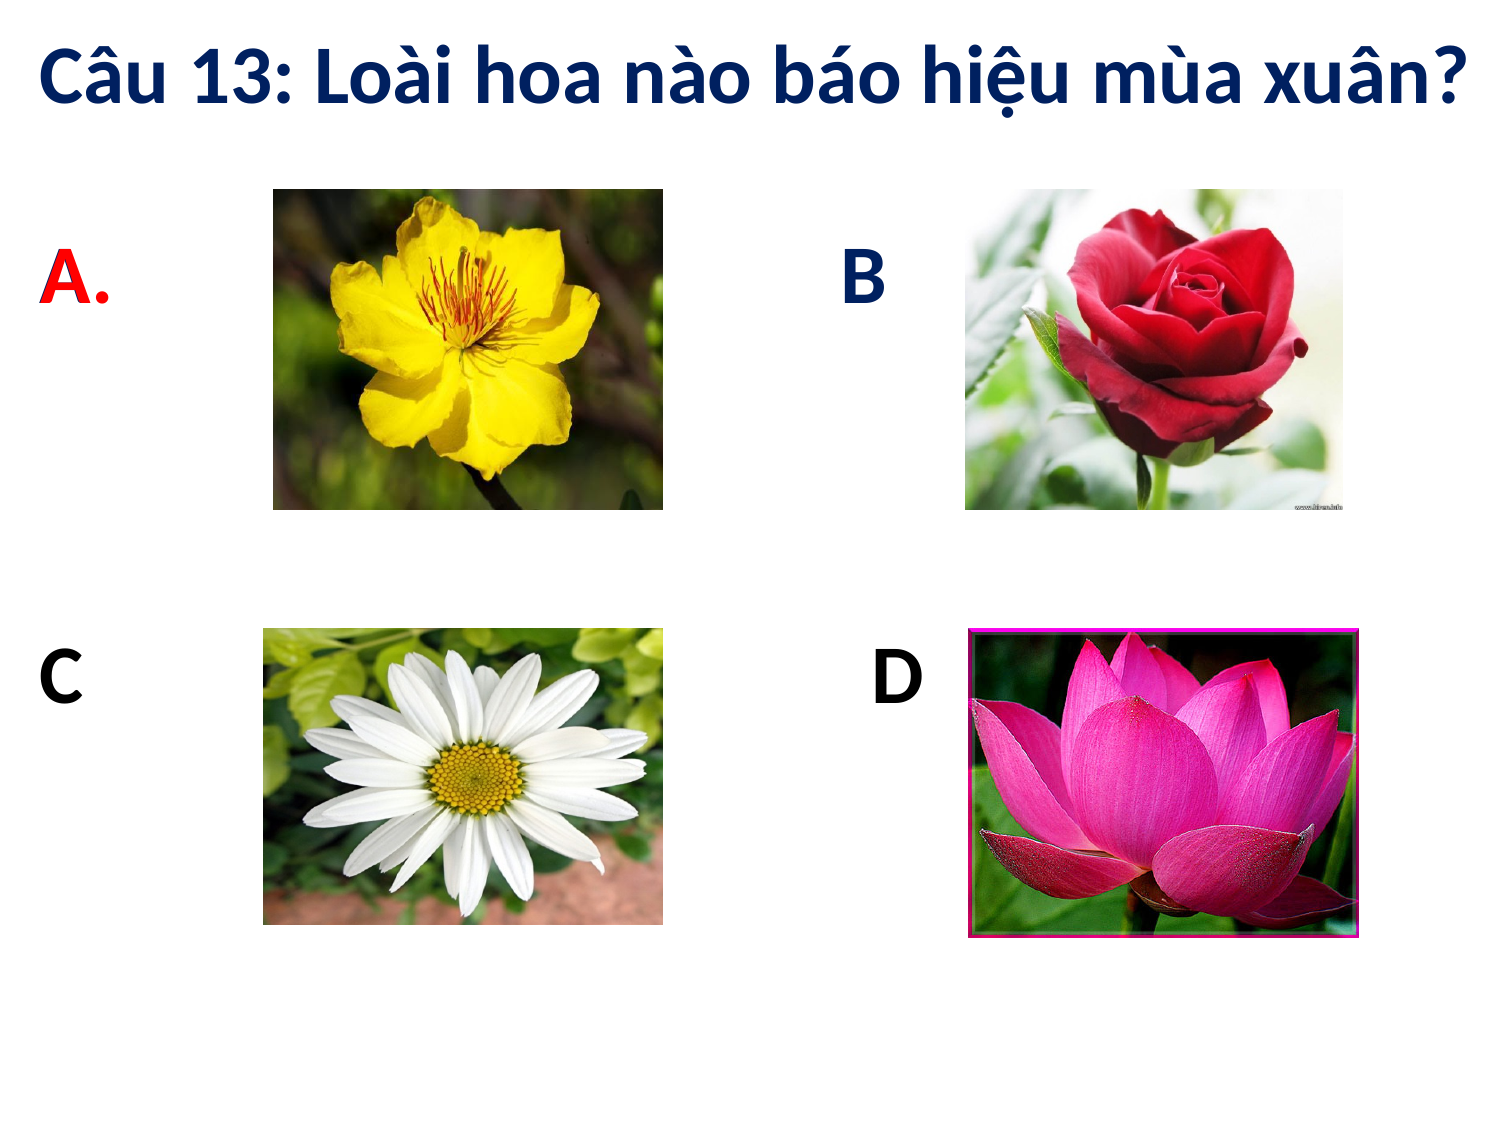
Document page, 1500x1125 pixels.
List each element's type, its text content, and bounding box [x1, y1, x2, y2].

text_box Câu 13: Loài hoa nào báo hiệu mùa xuân? A B C D [24, 12, 1500, 728]
picture [263, 628, 663, 926]
picture [273, 189, 663, 511]
picture [968, 628, 1359, 938]
picture [964, 189, 1343, 511]
text_box A. [25, 212, 204, 428]
